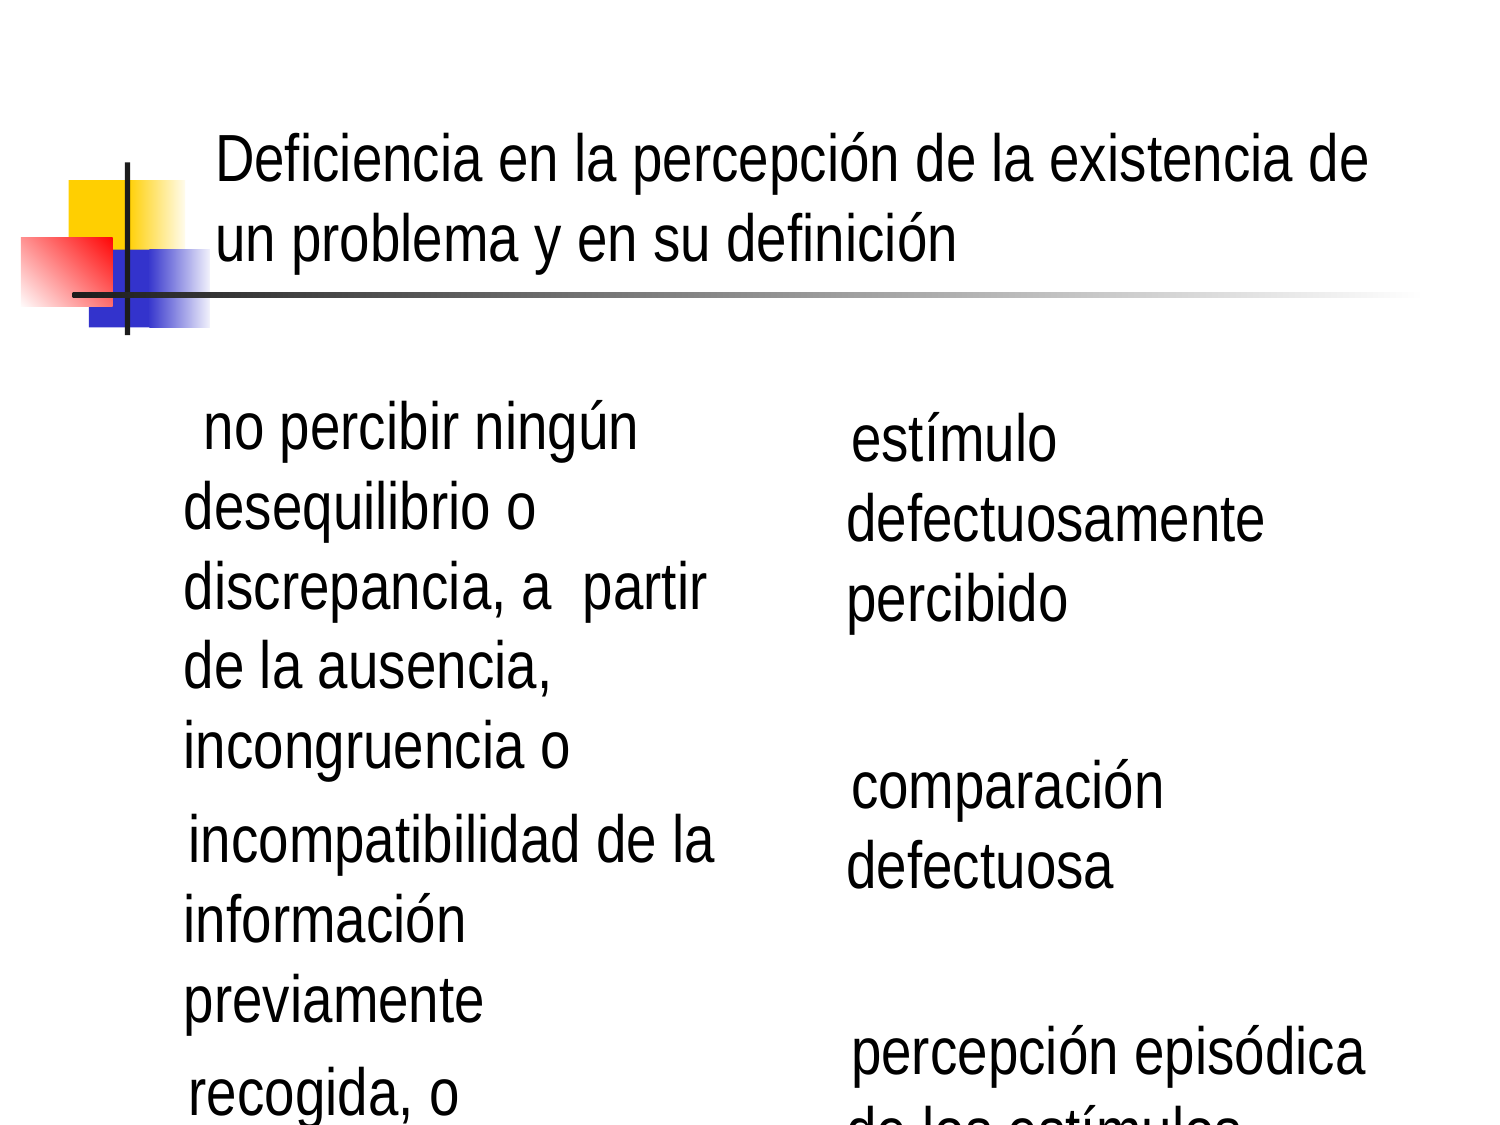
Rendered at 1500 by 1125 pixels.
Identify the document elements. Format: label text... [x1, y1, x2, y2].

title Deficiencia en la percepción de la existencia de un problema y en su definición [200, 174, 1454, 363]
list estímulo defectuosamente percibido comparación defectuosa percepción episódica de los estímulos [774, 387, 1438, 1063]
list no percibir ningún desequilibrio o discrepancia, a partir de la ausencia, incongruencia o incompatibilidad de la información previamente recogida, o actualmente percibida [112, 375, 738, 1050]
